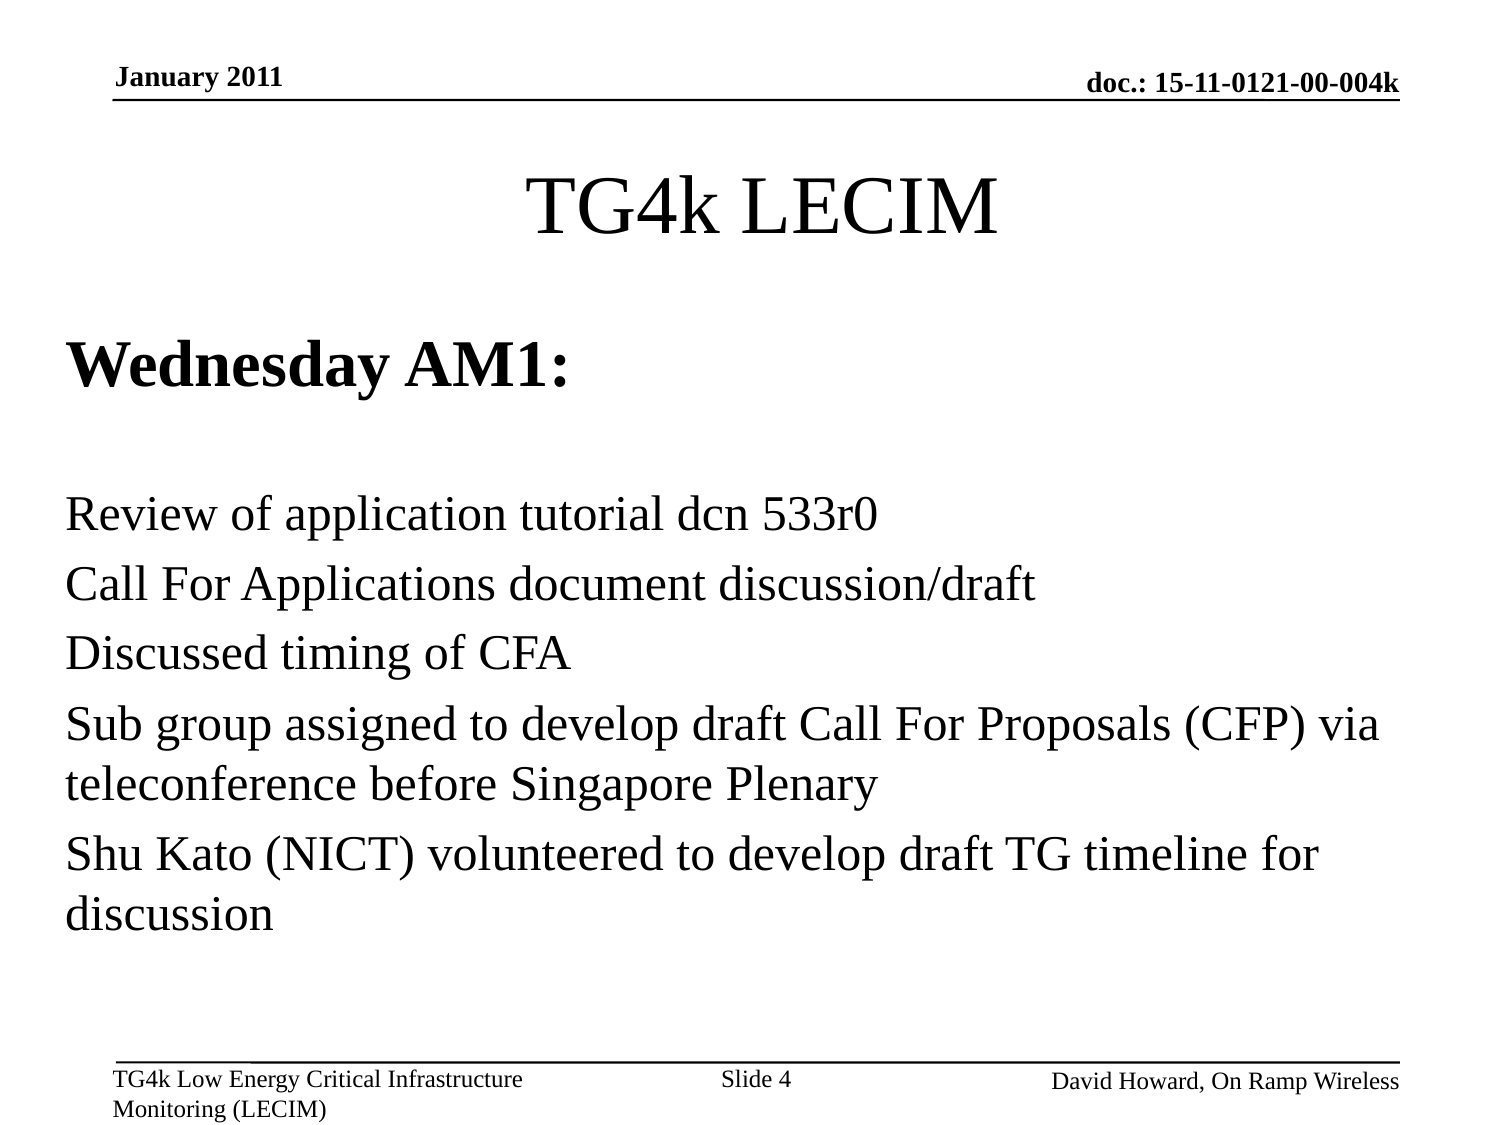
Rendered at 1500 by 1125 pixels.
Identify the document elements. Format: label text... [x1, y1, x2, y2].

footer David Howard, On Ramp Wireless [962, 1064, 1401, 1096]
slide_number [99, 49, 413, 91]
slide_number Slide 4 [712, 1061, 800, 1093]
title TG4k LECIM [124, 137, 1401, 263]
list Wednesday AM1: Review of application tutorial dcn 533r0 Call For Applications document discussion/draft Discussed timing of CFA Sub group assigned to develop draft Call For Proposals (CFP) via teleconference before Singapore Plenary Shu Kato (NICT) volunteered to develop draft TG timeline for discussion [49, 312, 1476, 1076]
